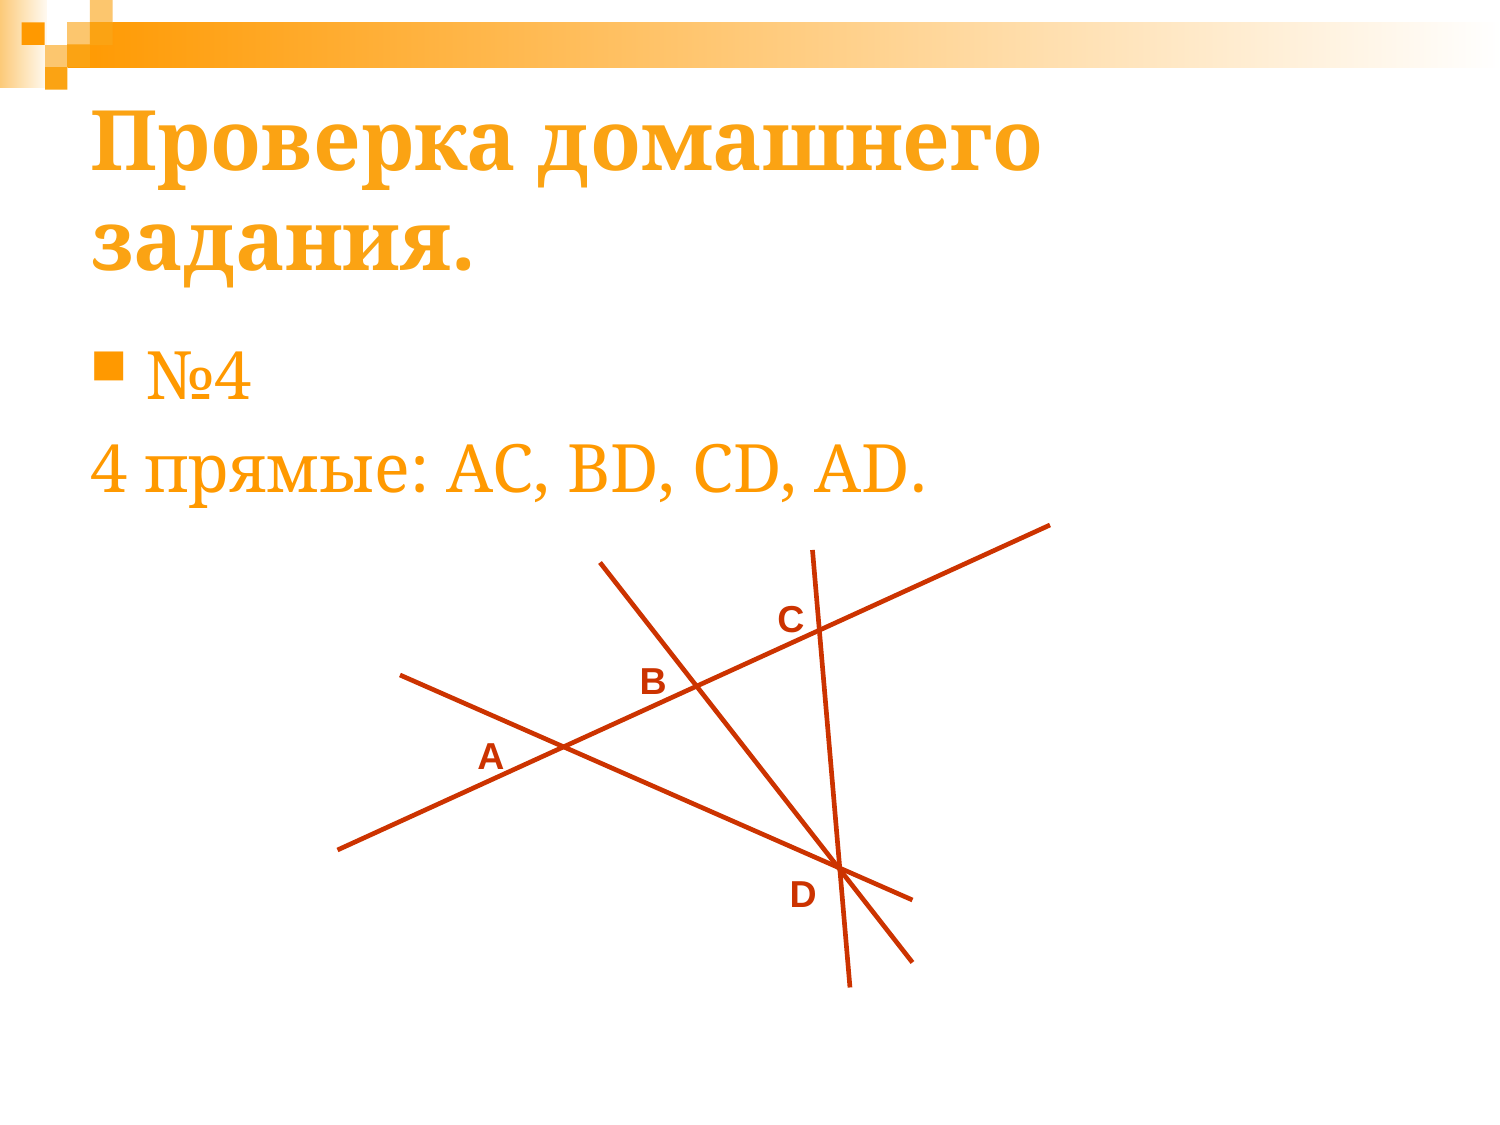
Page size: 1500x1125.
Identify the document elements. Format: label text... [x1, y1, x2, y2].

text_box A [462, 724, 588, 785]
text_box B [624, 649, 700, 710]
text_box [773, 22, 777, 67]
title Проверка домашнего задания. [74, 74, 1426, 301]
list №4 4 прямые: AC, BD, CD, AD. [74, 324, 1426, 963]
text_box C [762, 587, 825, 648]
text_box D [774, 862, 850, 923]
text_box [689, 22, 693, 67]
